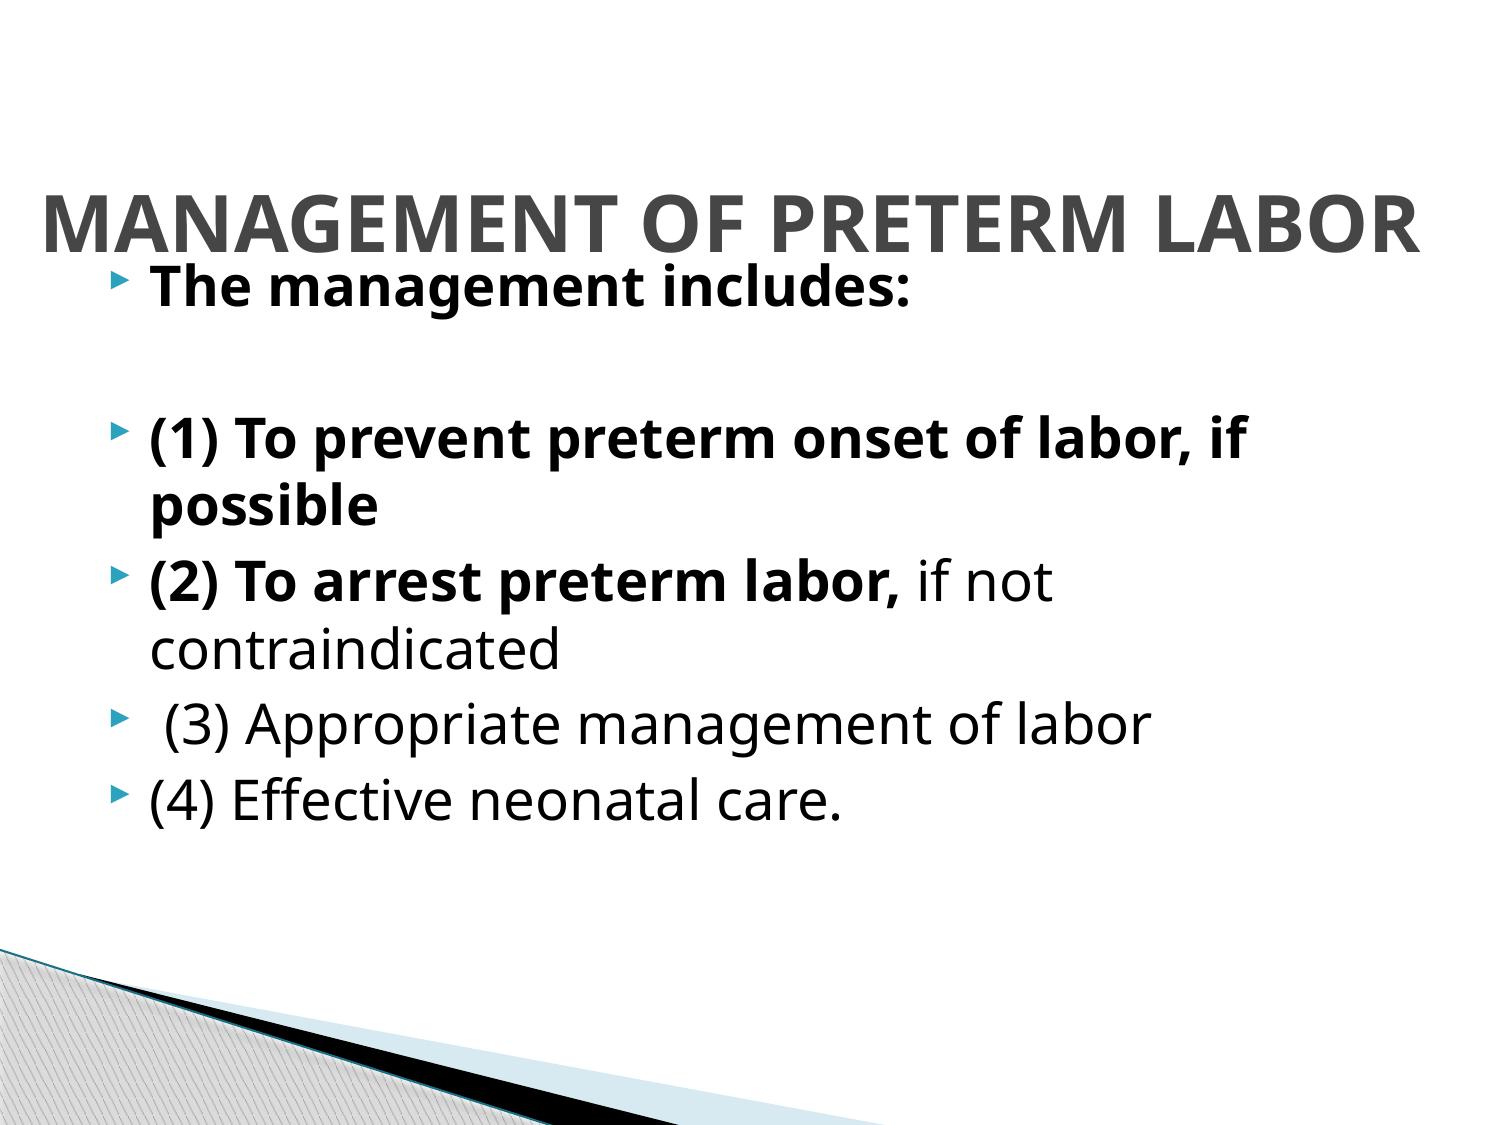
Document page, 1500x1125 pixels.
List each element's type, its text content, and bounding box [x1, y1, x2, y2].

title MANAGEMENT OF PRETERM LABOR [24, 162, 1450, 278]
list The management includes: (1) To prevent preterm onset of labor, if possible (2) To arrest preterm labor, if not contraindicated (3) Appropriate management of labor (4) Effective neonatal care. [75, 278, 1425, 986]
